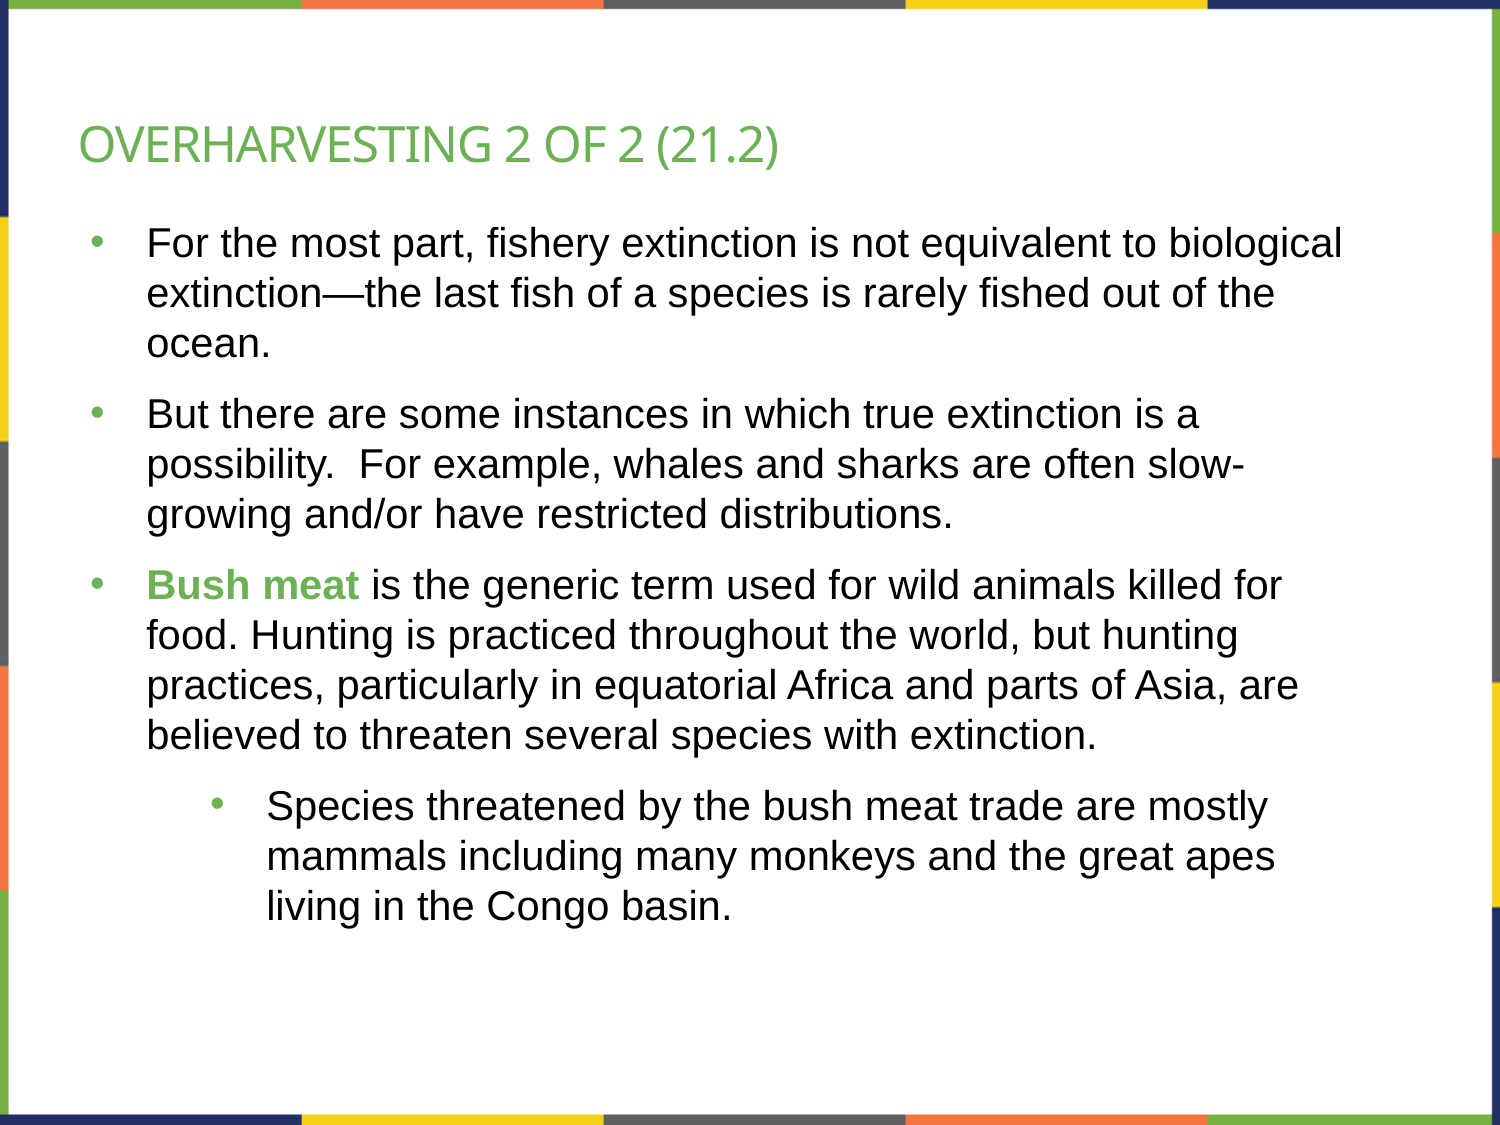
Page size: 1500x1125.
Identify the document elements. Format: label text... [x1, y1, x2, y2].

list For the most part, fishery extinction is not equivalent to biological extinction—the last fish of a species is rarely fished out of the ocean. But there are some instances in which true extinction is a possibility. For example, whales and sharks are often slow-growing and/or have restricted distributions. Bush meat is the generic term used for wild animals killed for food. Hunting is practiced throughout the world, but hunting practices, particularly in equatorial Africa and parts of Asia, are believed to threaten several species with extinction. Species threatened by the bush meat trade are mostly mammals including many monkeys and the great apes living in the Congo basin. [75, 208, 1398, 986]
picture [0, 0, 1500, 1125]
title Overharvesting 2 of 2 (21.2) [62, 71, 1386, 180]
